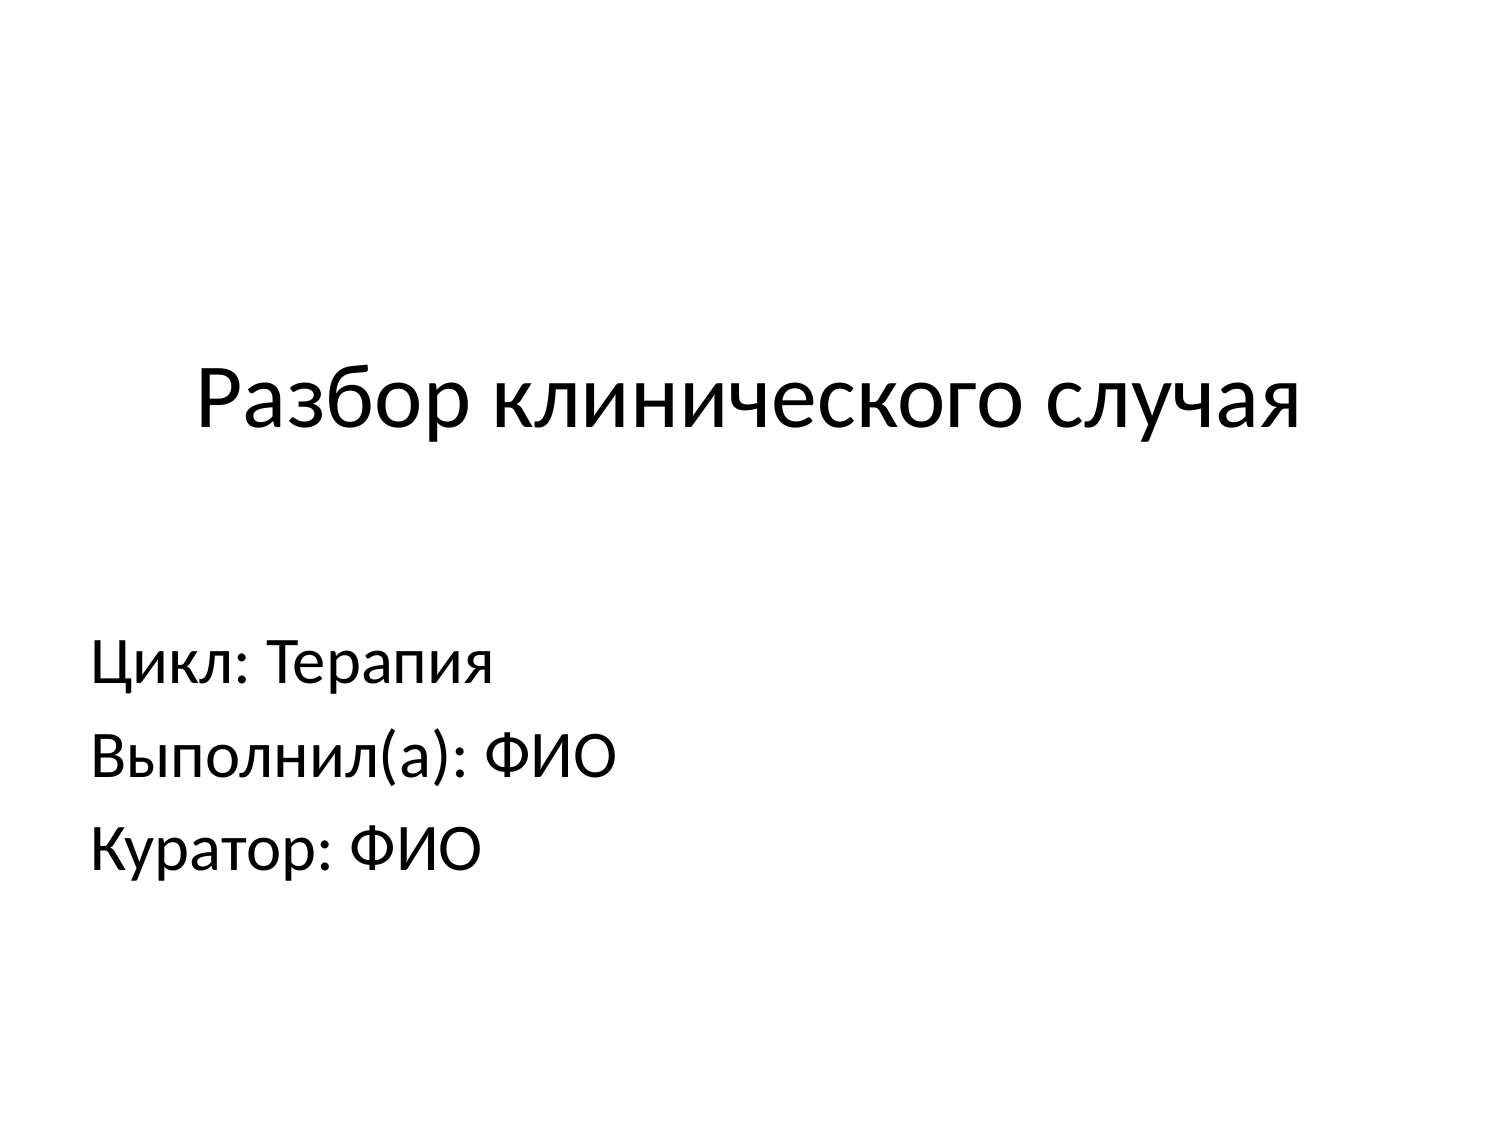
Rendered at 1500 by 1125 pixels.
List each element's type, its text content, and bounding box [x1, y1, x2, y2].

list Цикл: Терапия Выполнил(а): ФИО Куратор: ФИО [75, 609, 1425, 1005]
title Разбор клинического случая [75, 231, 1425, 551]
